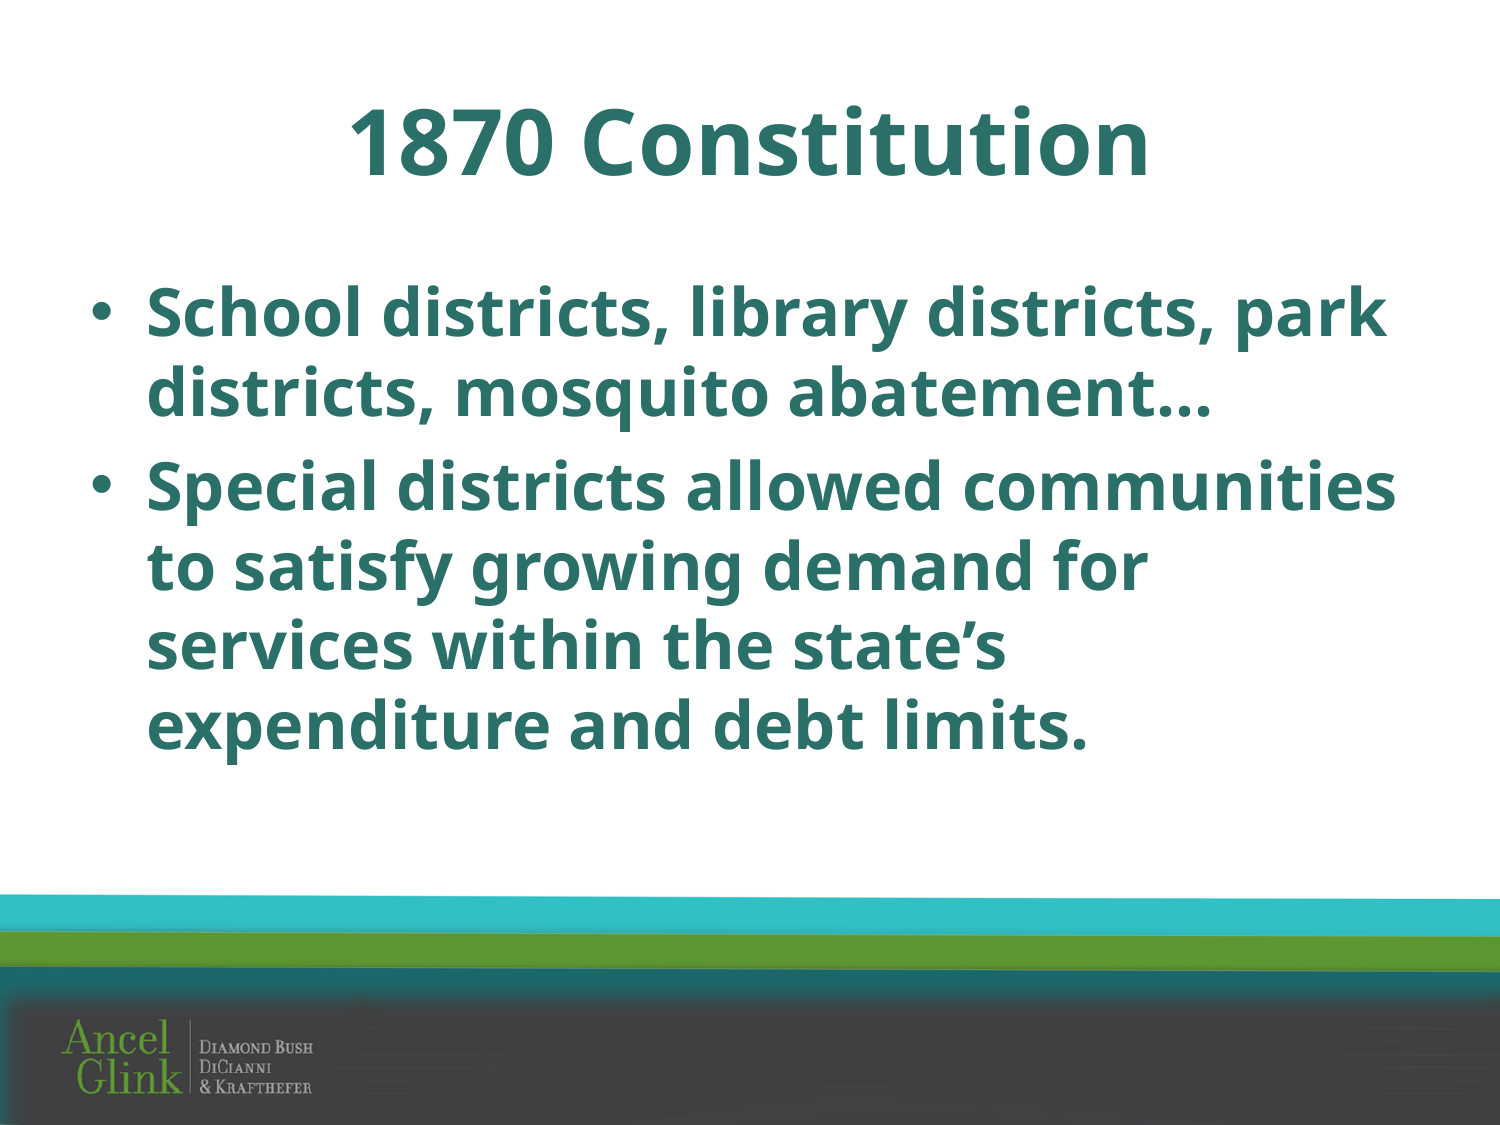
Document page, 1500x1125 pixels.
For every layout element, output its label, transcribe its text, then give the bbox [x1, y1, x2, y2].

title 1870 Constitution [75, 45, 1425, 233]
picture [0, 0, 1500, 1125]
list School districts, library districts, park districts, mosquito abatement… Special districts allowed communities to satisfy growing demand for services within the state’s expenditure and debt limits. [75, 262, 1425, 1005]
